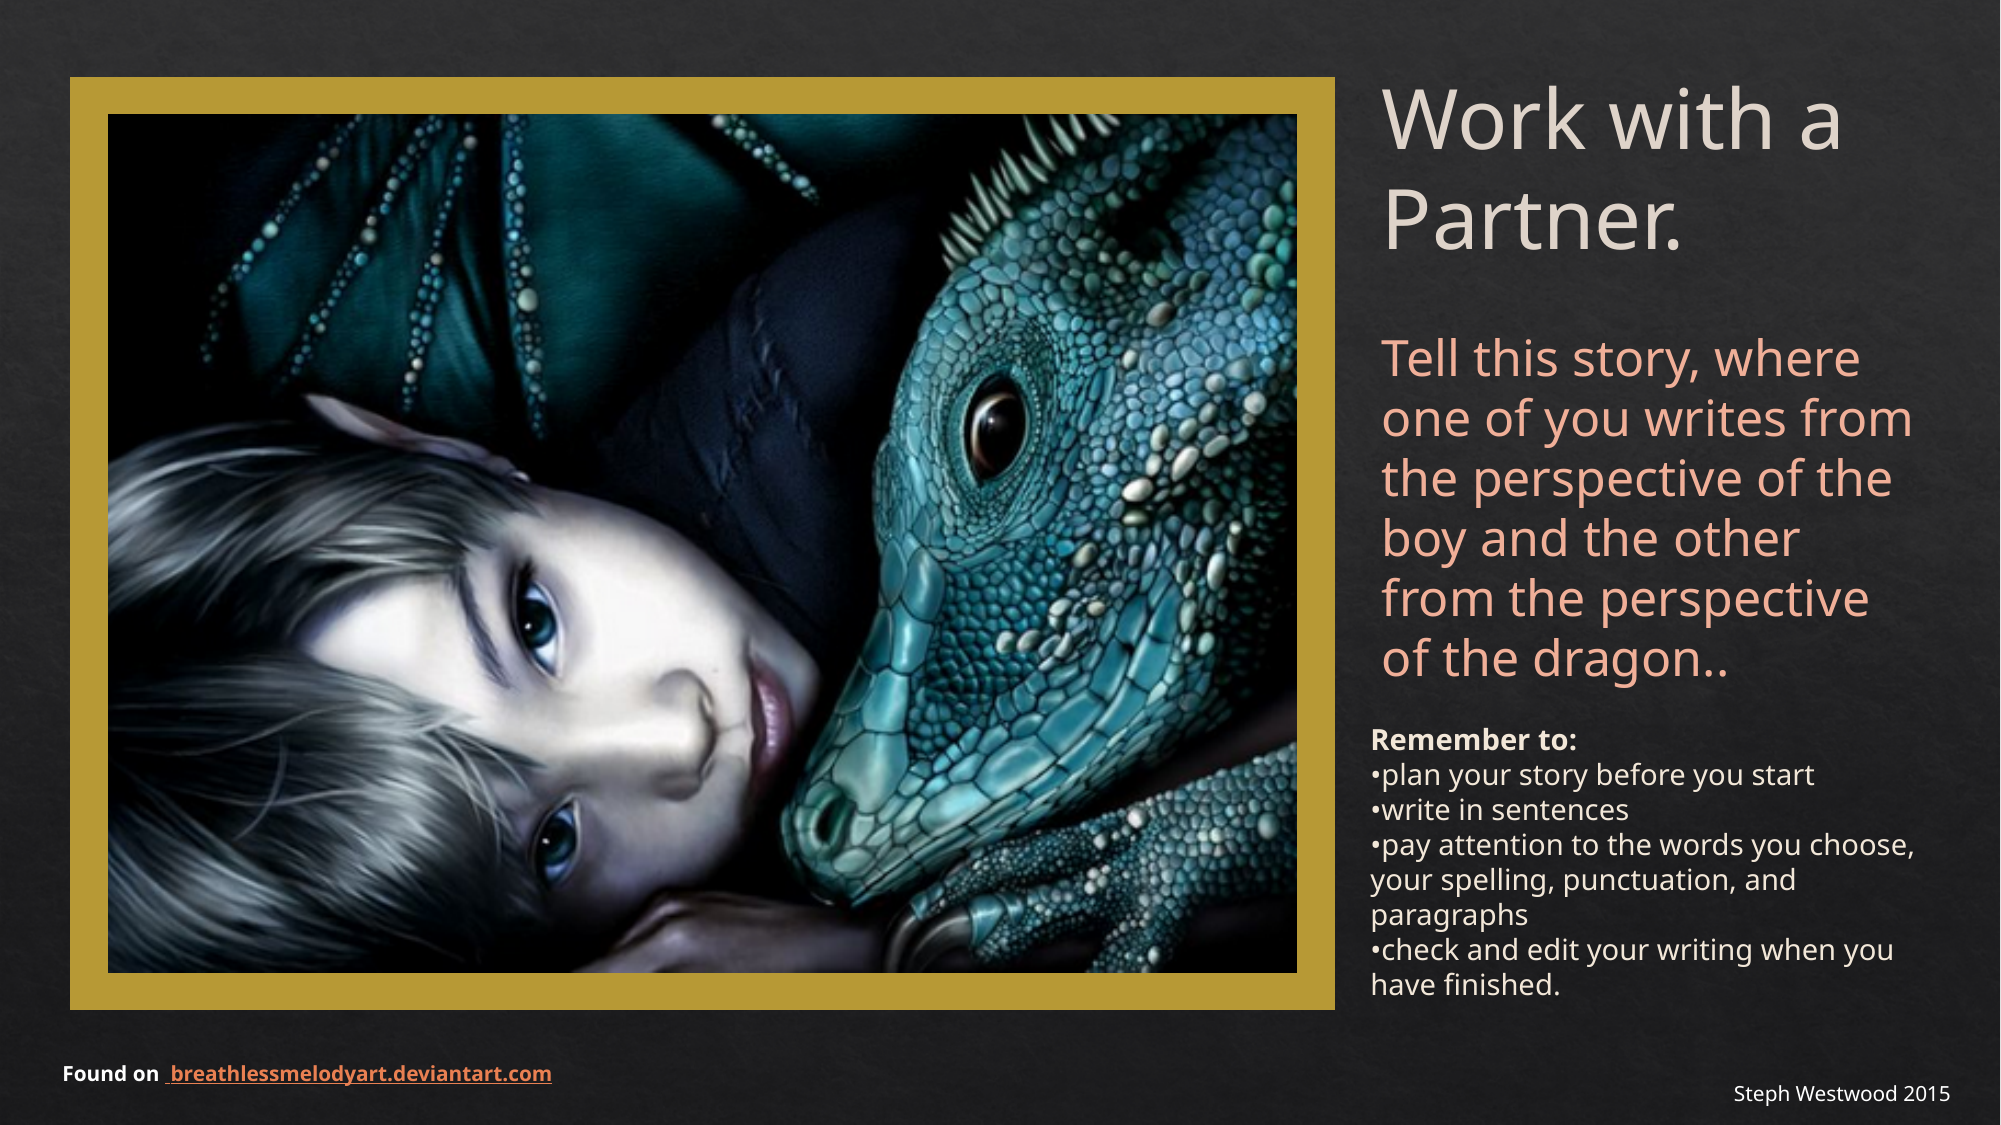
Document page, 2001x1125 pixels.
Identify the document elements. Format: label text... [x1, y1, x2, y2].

text_box Steph Westwood 2015 [1719, 1072, 1966, 1113]
picture [107, 114, 1298, 974]
text_box Work with a Partner. Tell this story, where one of you writes from the perspective of the boy and the other from the perspective of the dragon.. [1367, 59, 1935, 694]
text_box Remember to: •plan your story before you start •write in sentences •pay attention to the words you choose, your spelling, punctuation, and paragraphs •check and edit your writing when you have finished. [1355, 713, 1970, 1009]
text_box Found on breathlessmelodyart.deviantart.com [47, 1052, 567, 1096]
